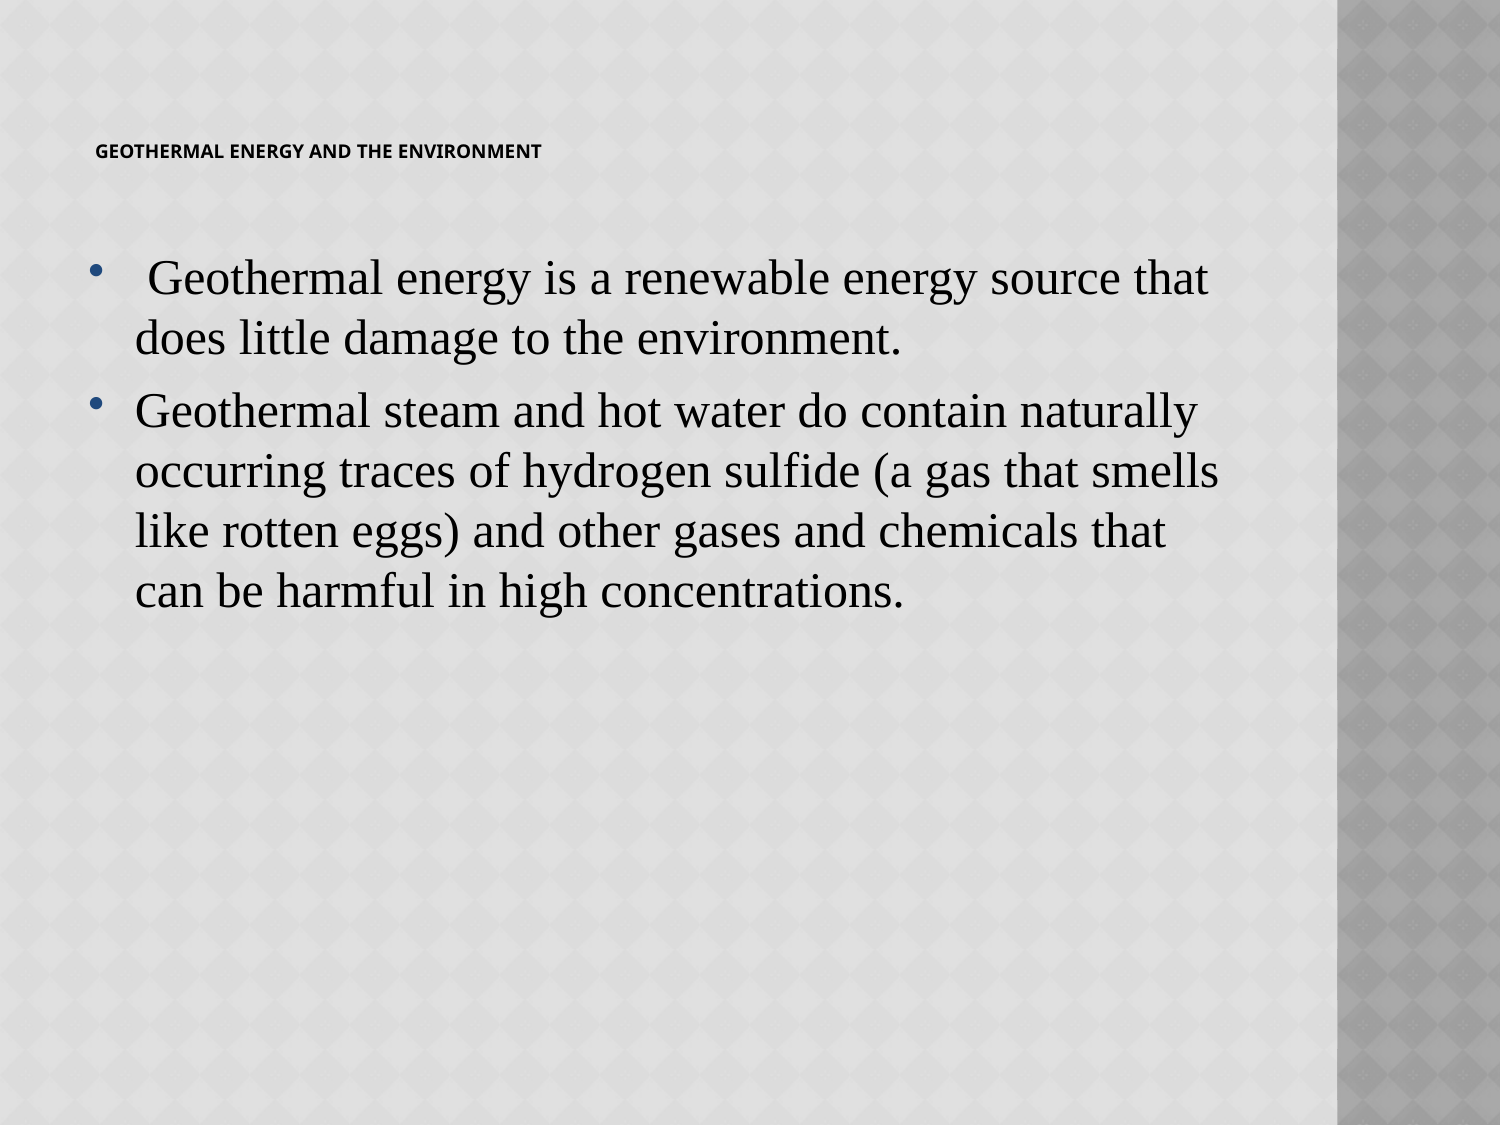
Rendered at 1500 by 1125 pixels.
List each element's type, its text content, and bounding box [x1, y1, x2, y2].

title Geothermal Energy and the Environment [87, 0, 1275, 208]
list Geothermal energy is a renewable energy source that does little damage to the environment. Geothermal steam and hot water do contain naturally occurring traces of hydrogen sulfide (a gas that smells like rotten eggs) and other gases and chemicals that can be harmful in high concentrations. [74, 237, 1263, 1033]
